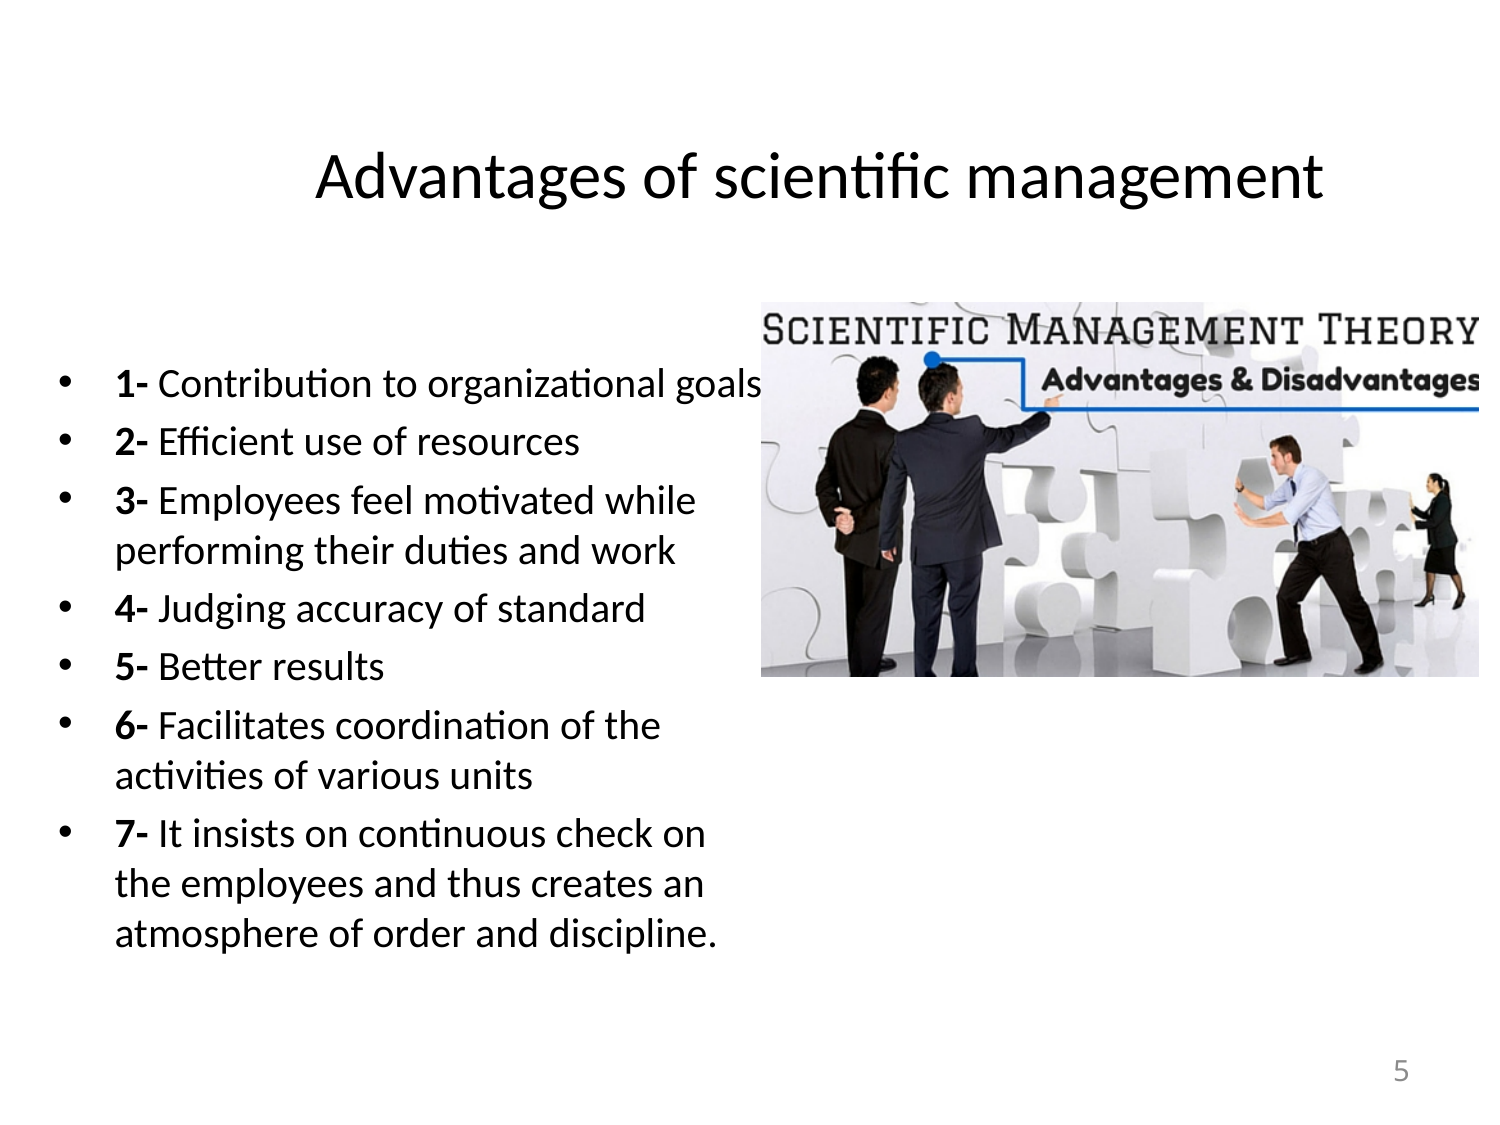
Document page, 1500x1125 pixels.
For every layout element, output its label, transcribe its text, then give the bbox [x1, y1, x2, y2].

slide_number 5 [1074, 1042, 1425, 1103]
picture [761, 302, 1479, 677]
title Advantages of scientific management [188, 113, 1468, 230]
list 1- Contribution to organizational goals 2- Efficient use of resources 3- Employees feel motivated while performing their duties and work 4- Judging accuracy of standard 5- Better results 6- Facilitates coordination of the activities of various units 7- It insists on continuous check on the employees and thus creates an atmosphere of order and discipline. [43, 348, 786, 1083]
